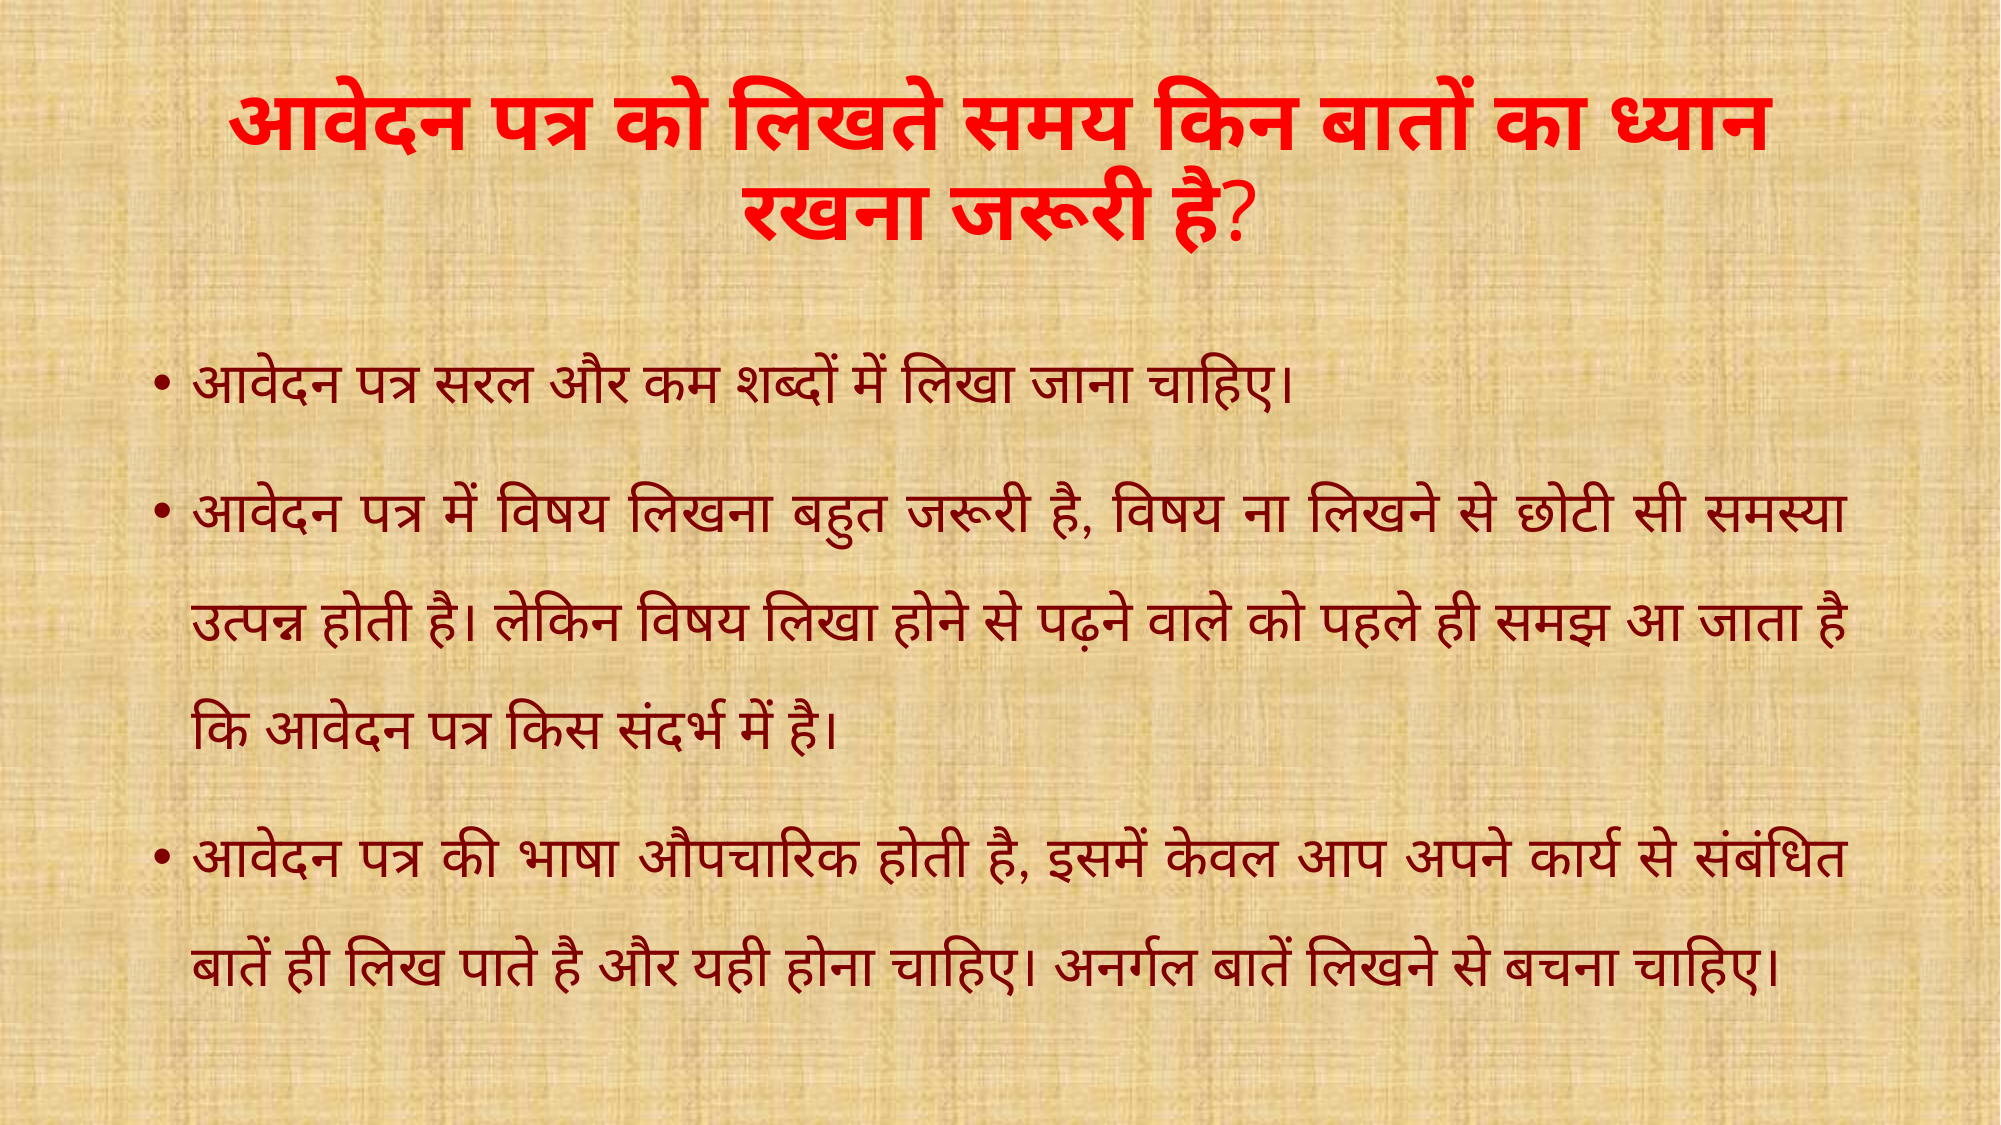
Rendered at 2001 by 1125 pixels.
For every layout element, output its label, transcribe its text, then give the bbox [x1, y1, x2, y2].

title आवेदन पत्र को लिखते समय किन बातों का ध्यान रखना जरूरी है? [137, 59, 1863, 278]
picture [0, 0, 2001, 1125]
list आवेदन पत्र सरल और कम शब्दों में लिखा जाना चाहिए। आवेदन पत्र में विषय लिखना बहुत जरूरी है, विषय ना लिखने से छोटी सी समस्या उत्पन्न होती है। लेकिन विषय लिखा होने से पढ़ने वाले को पहले ही समझ आ जाता है कि आवेदन पत्र किस संदर्भ में है। आवेदन पत्र की भाषा औपचारिक होती है, इसमें केवल आप अपने कार्य से संबंधित बातें ही लिख पाते है और यही होना चाहिए। अनर्गल बातें लिखने से बचना चाहिए। [137, 299, 1863, 1014]
